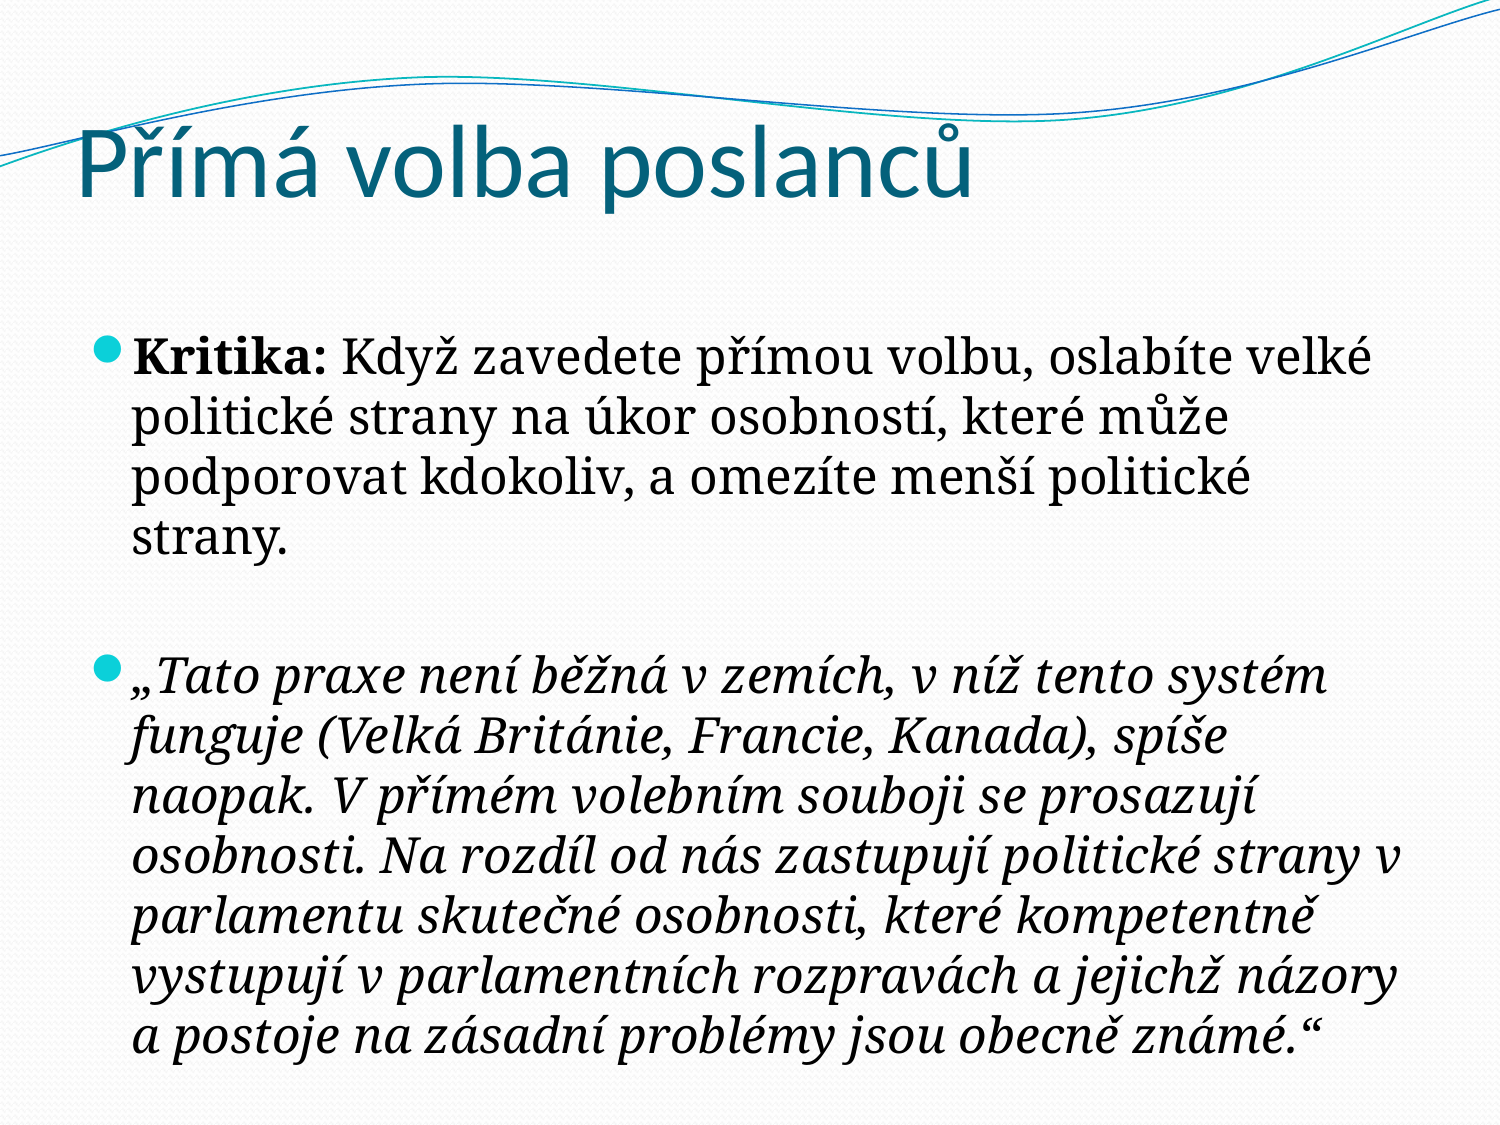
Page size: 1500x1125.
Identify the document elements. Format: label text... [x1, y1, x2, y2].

title Přímá volba poslanců [75, 30, 1425, 219]
list Kritika: Když zavedete přímou volbu, oslabíte velké politické strany na úkor osobností, které může podporovat kdokoliv, a omezíte menší politické strany. „Tato praxe není běžná v zemích, v níž tento systém funguje (Velká Británie, Francie, Kanada), spíše naopak. V přímém volebním souboji se prosazují osobnosti. Na rozdíl od nás zastupují politické strany v parlamentu skutečné osobnosti, které kompetentně vystupují v parlamentních rozpravách a jejichž názory a postoje na zásadní problémy jsou obecně známé.“ [75, 317, 1425, 1083]
